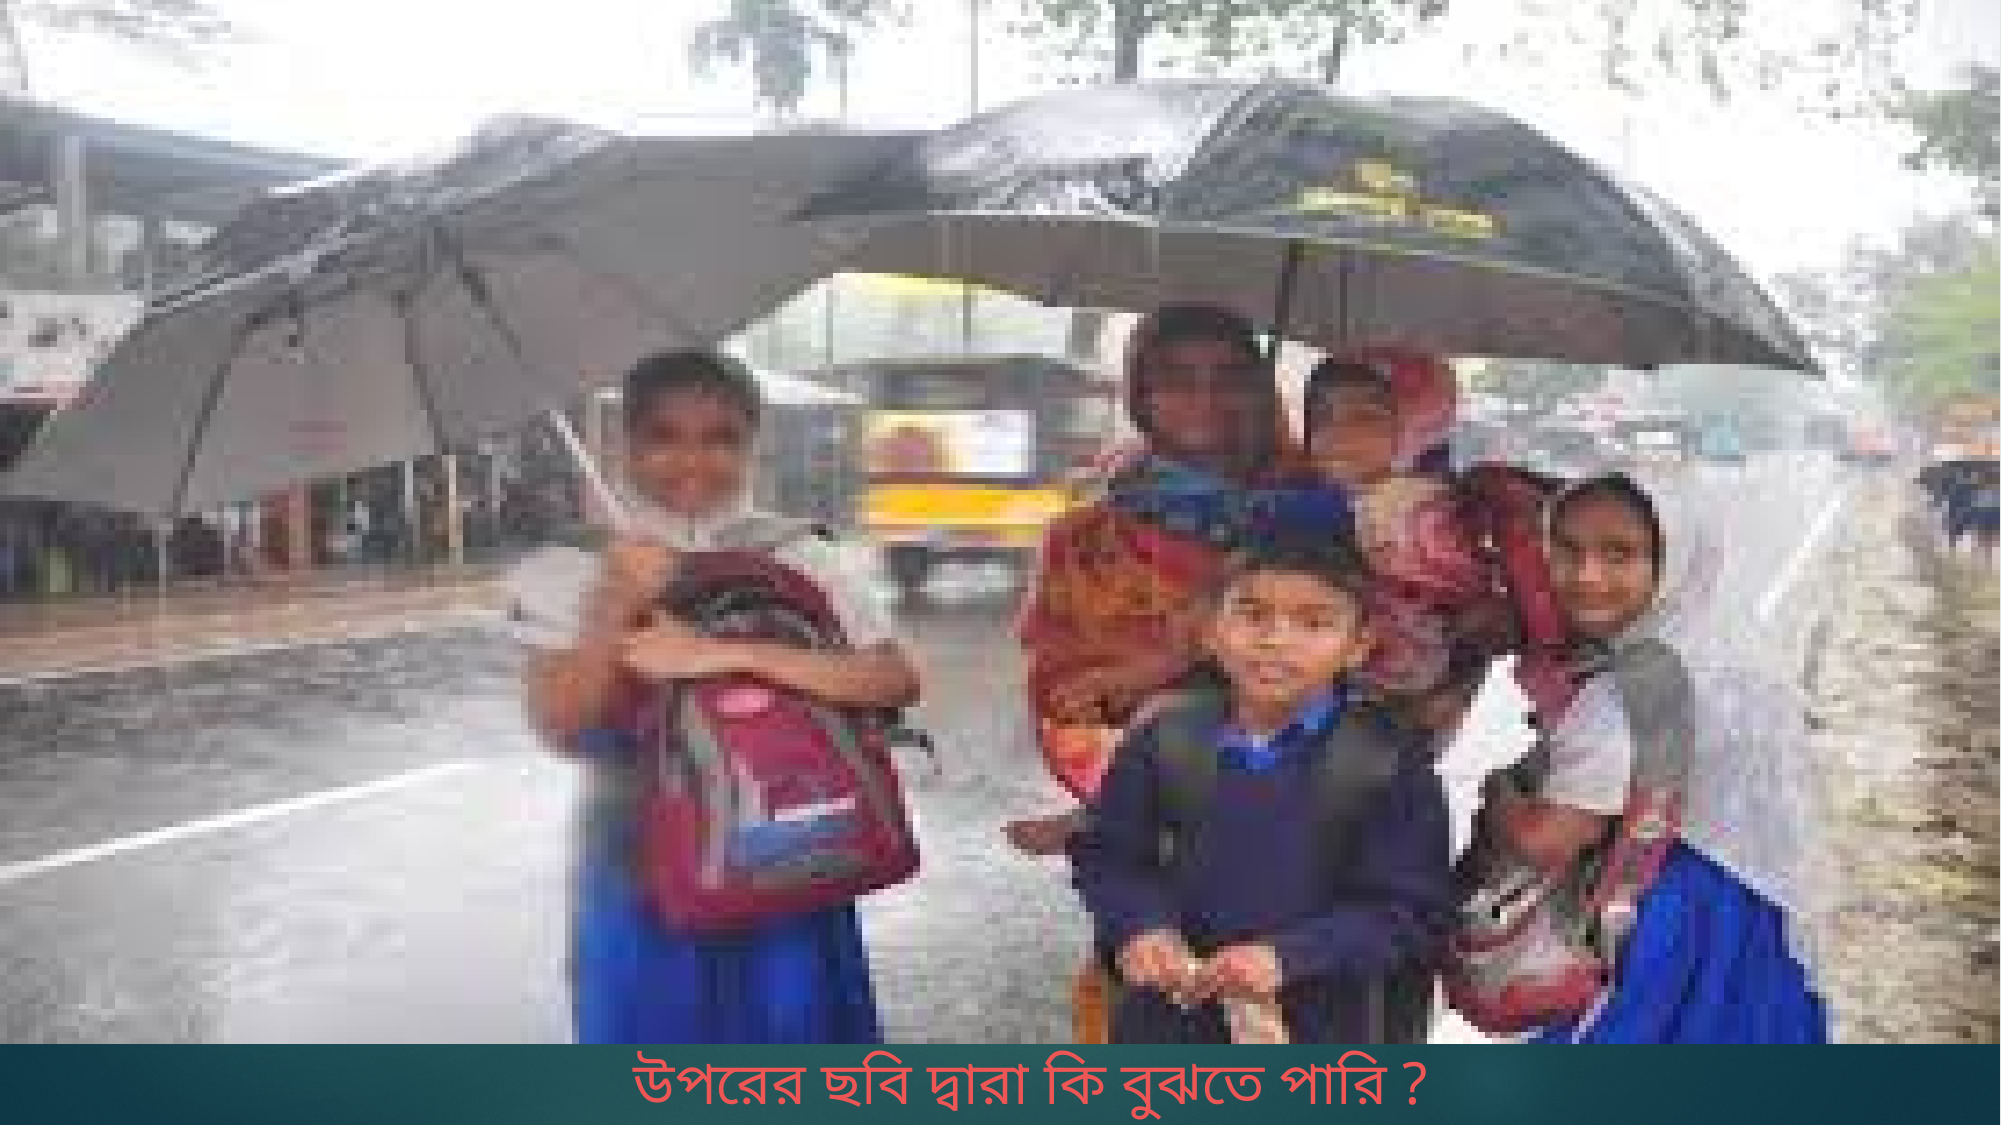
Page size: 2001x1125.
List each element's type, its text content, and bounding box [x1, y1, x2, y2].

picture [0, 0, 2000, 1125]
text_box উপরের ছবি দ্বারা কি বুঝতে পারি ? [86, 1054, 1945, 1124]
